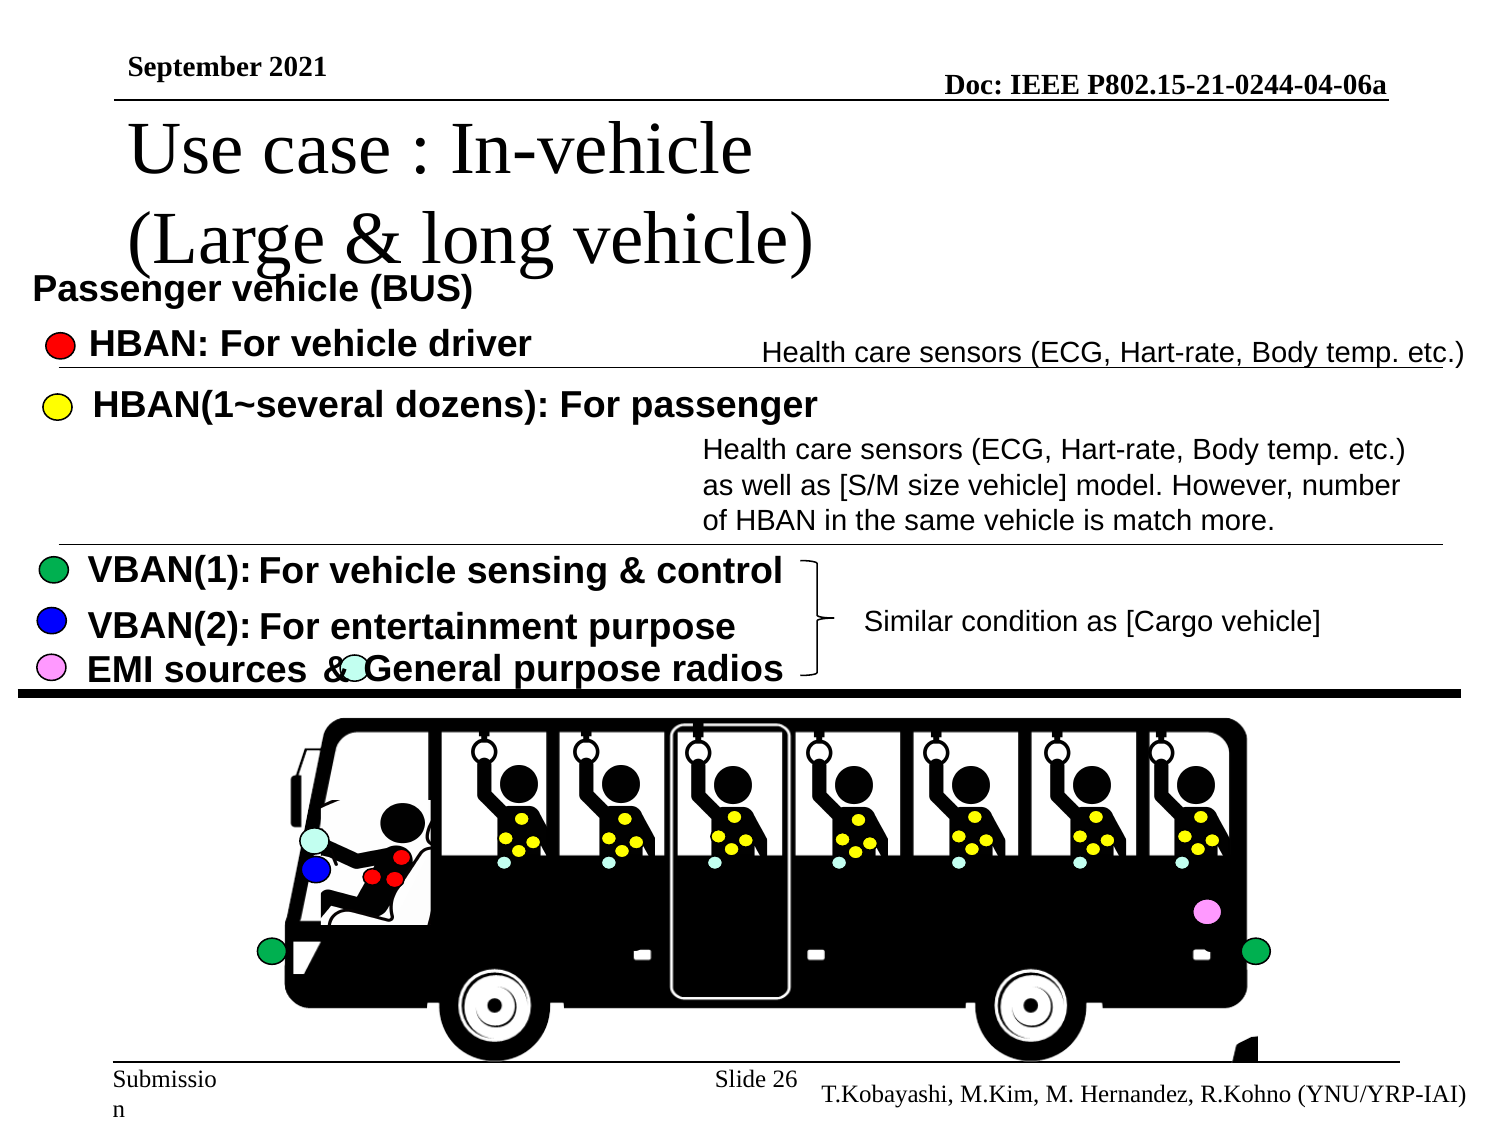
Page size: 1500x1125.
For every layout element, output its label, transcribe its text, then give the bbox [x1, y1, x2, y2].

text_box EMI sources [72, 637, 307, 689]
text_box [256, 939, 264, 964]
slide_number Slide 26 [712, 1072, 801, 1093]
text_box Health care sensors (ECG, Hart-rate, Body temp. etc.) [746, 325, 1483, 376]
footer T.Kobayashi, M.Kim, M. Hernandez, R.Kohno (YNU/YRP-IAI) [800, 1062, 1483, 1109]
text_box General purpose radios [348, 636, 855, 689]
text_box [1263, 939, 1272, 964]
text_box VBAN(1): [72, 537, 278, 543]
text_box [800, 559, 835, 677]
title Use case : In-vehicle (Large & long vehicle) [112, 112, 1388, 264]
text_box Similar condition as [Cargo vehicle] [849, 595, 1403, 646]
text_box VBAN(2): [72, 593, 244, 637]
text_box Passenger vehicle (BUS) [17, 256, 850, 317]
text_box HBAN: For vehicle driver [74, 311, 623, 366]
text_box HBAN(1~several dozens): For passenger [77, 376, 910, 433]
picture [269, 701, 1259, 1063]
text_box VBAN(1): [72, 552, 243, 593]
text_box For entertainment purpose [244, 594, 772, 655]
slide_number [112, 62, 375, 98]
text_box Health care sensors (ECG, Hart-rate, Body temp. etc.) as well as [S/M size vehicle] model. However, number of HBAN in the same vehicle is match more. [687, 423, 1424, 543]
text_box [38, 555, 70, 584]
text_box [36, 653, 67, 682]
text_box [36, 606, 68, 635]
text_box & [307, 655, 348, 689]
text_box For vehicle sensing & control [243, 552, 801, 599]
text_box For vehicle sensing & control [243, 539, 801, 543]
text_box [42, 393, 73, 421]
text_box [45, 331, 76, 360]
